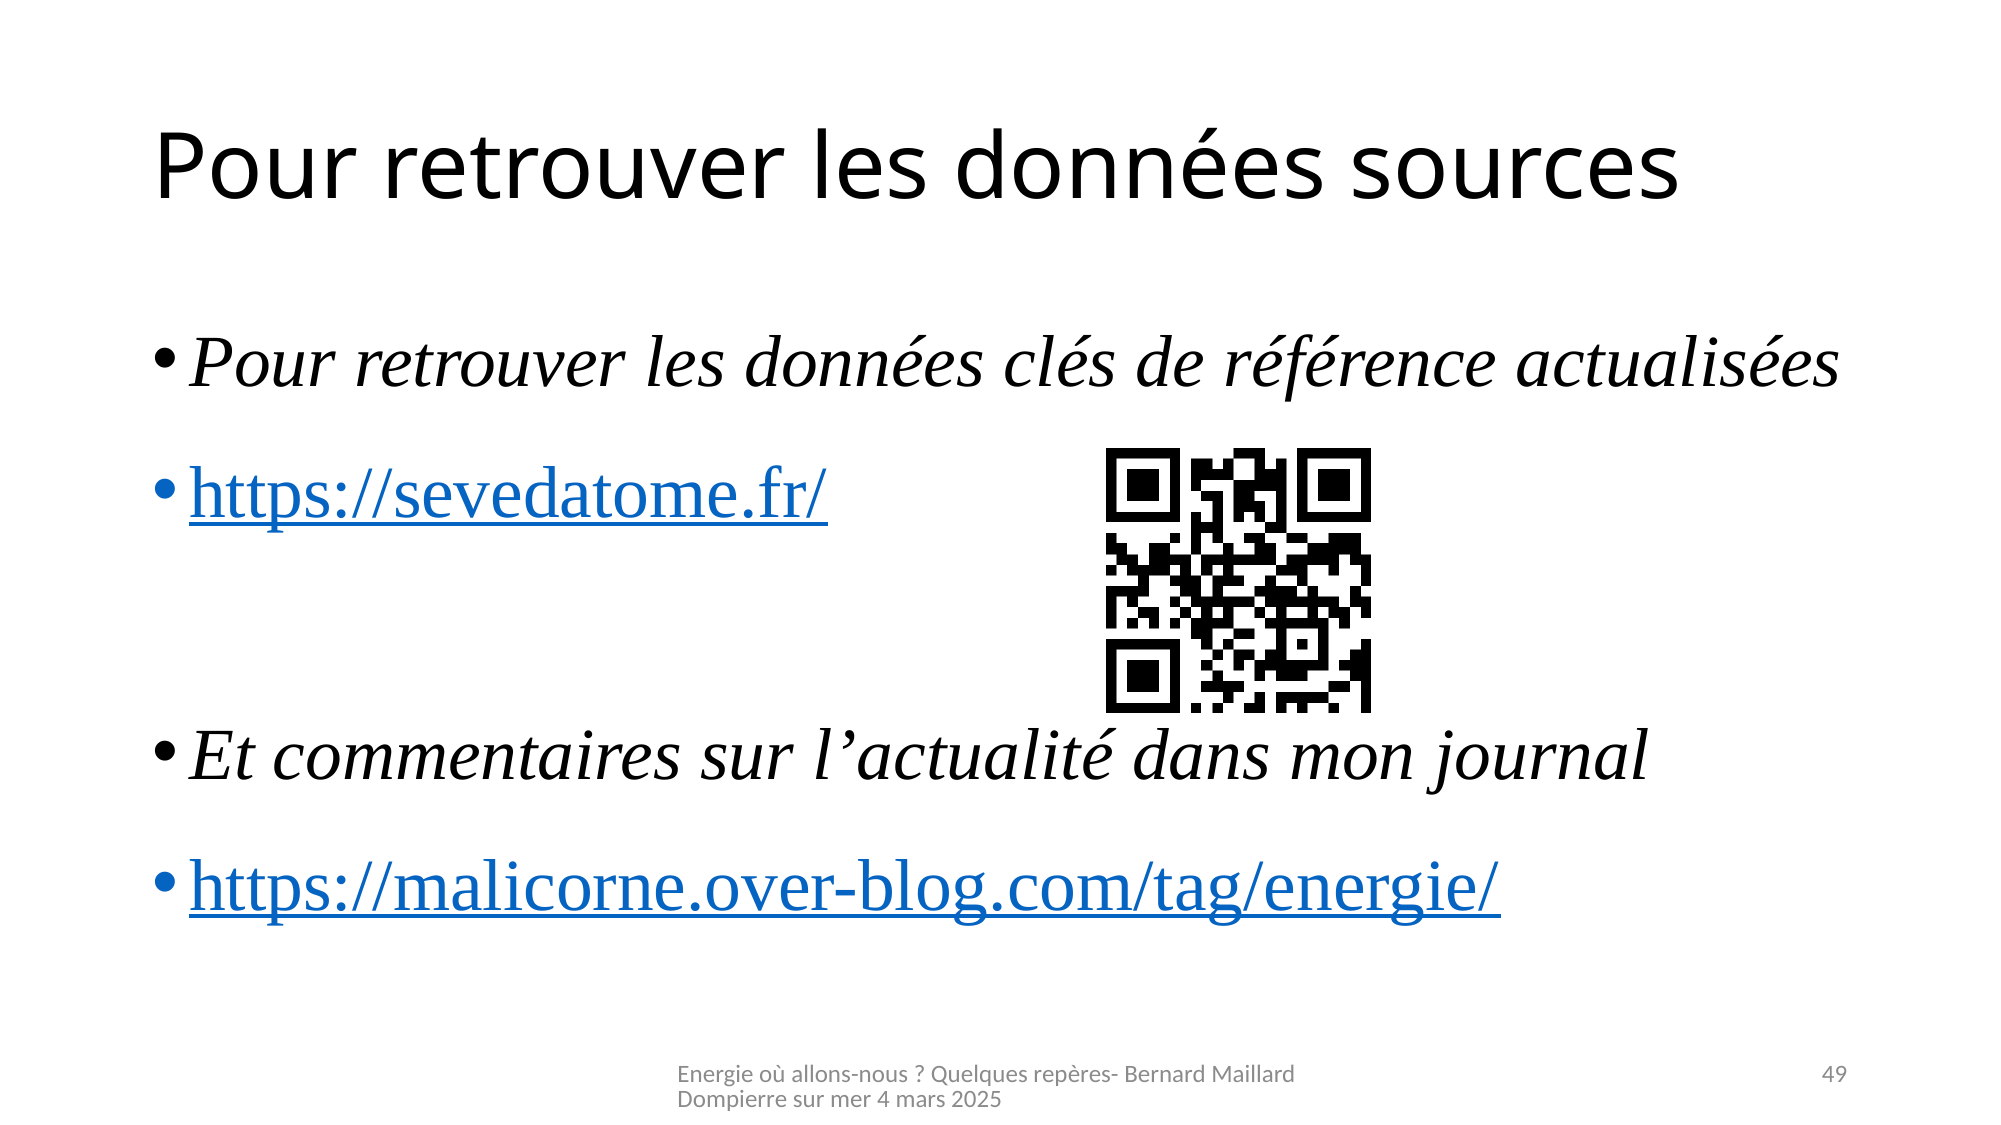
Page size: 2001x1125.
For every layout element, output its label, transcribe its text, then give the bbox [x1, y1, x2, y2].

list Pour retrouver les données clés de référence actualisées https://sevedatome.fr/ Et commentaires sur l’actualité dans mon journal https://malicorne.over-blog.com/tag/energie/ [137, 299, 1863, 1014]
title Pour retrouver les données sources [137, 59, 1863, 278]
picture [1063, 405, 1413, 755]
footer Energie où allons-nous ? Quelques repères- Bernard Maillard Dompierre sur mer 4 mars 2025 [662, 1042, 1338, 1103]
slide_number 49 [1412, 1042, 1863, 1103]
